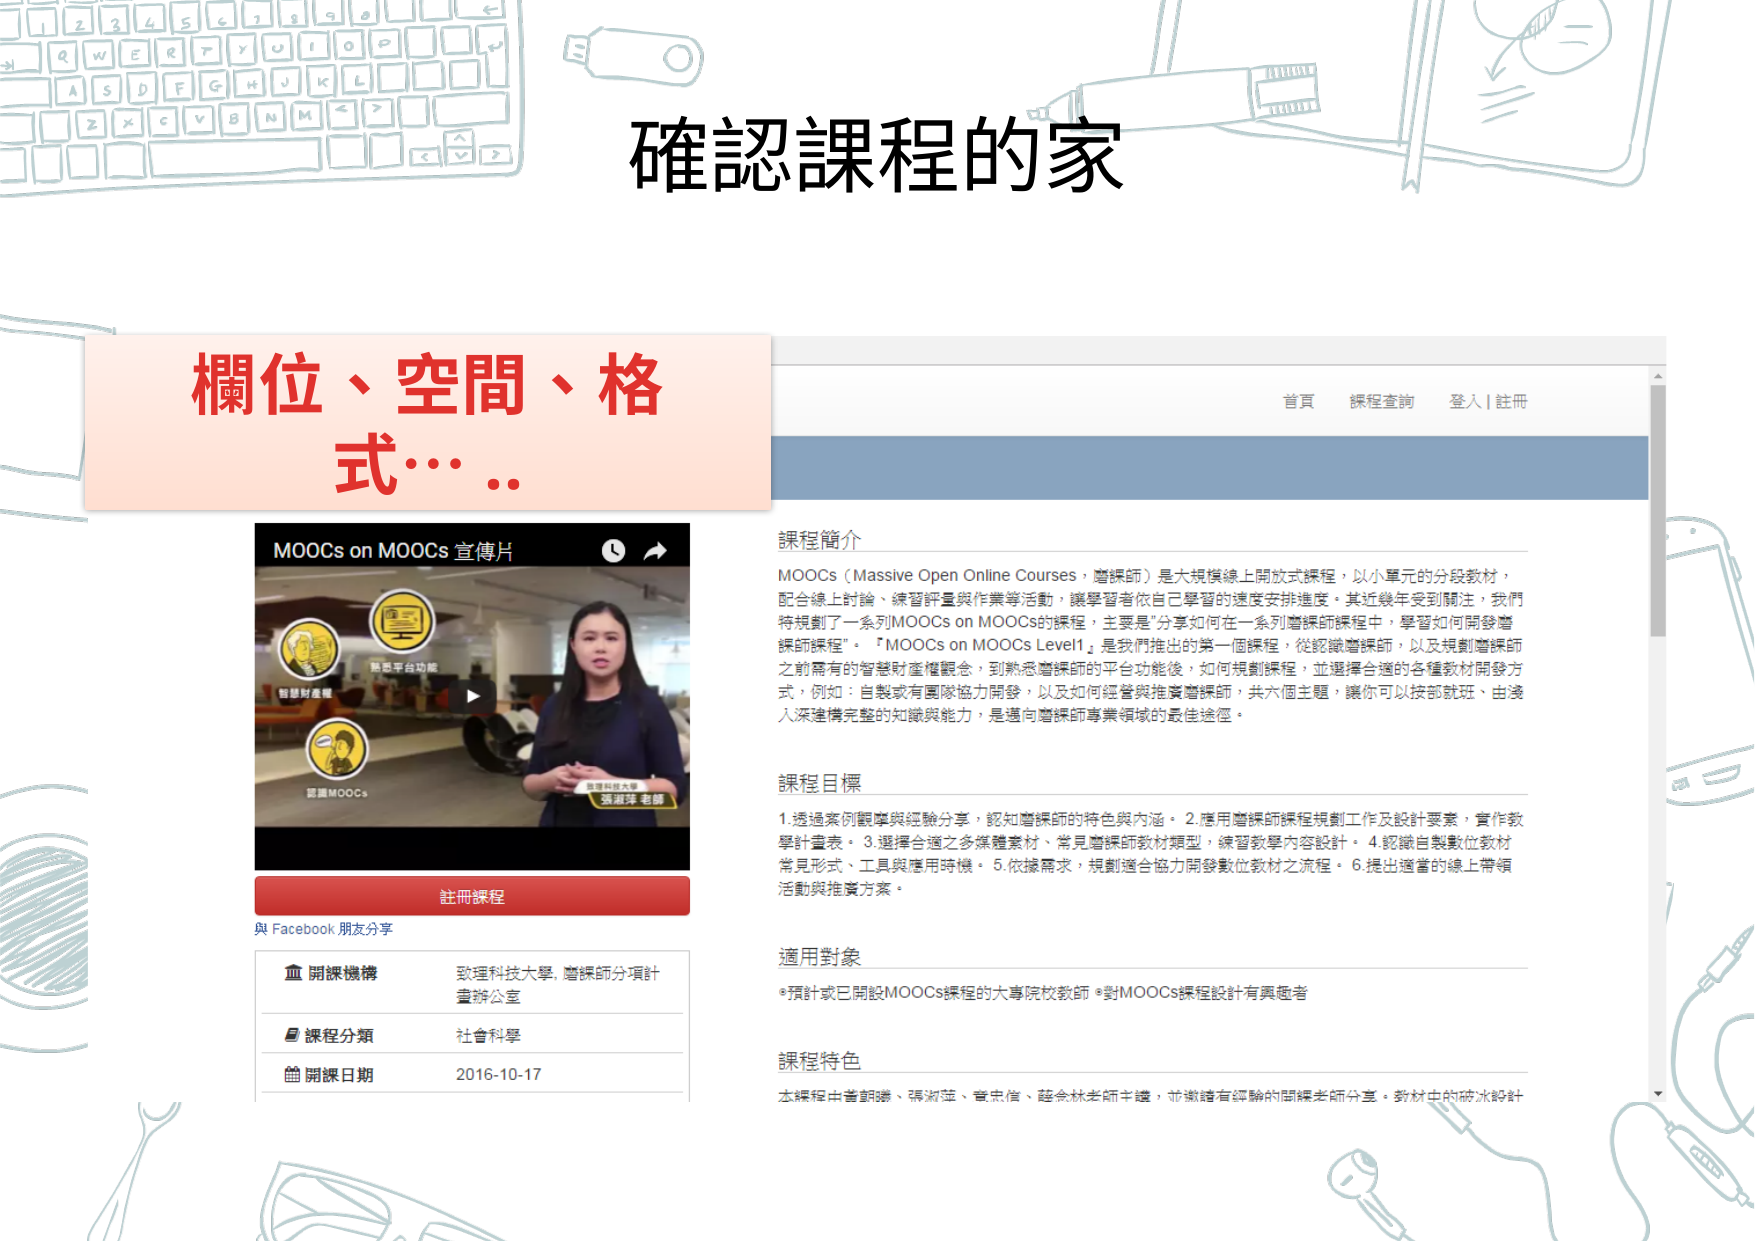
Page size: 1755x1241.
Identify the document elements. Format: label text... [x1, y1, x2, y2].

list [87, 335, 1667, 1102]
title 確認課程的家 [87, 49, 1667, 257]
picture [0, 0, 1755, 1241]
